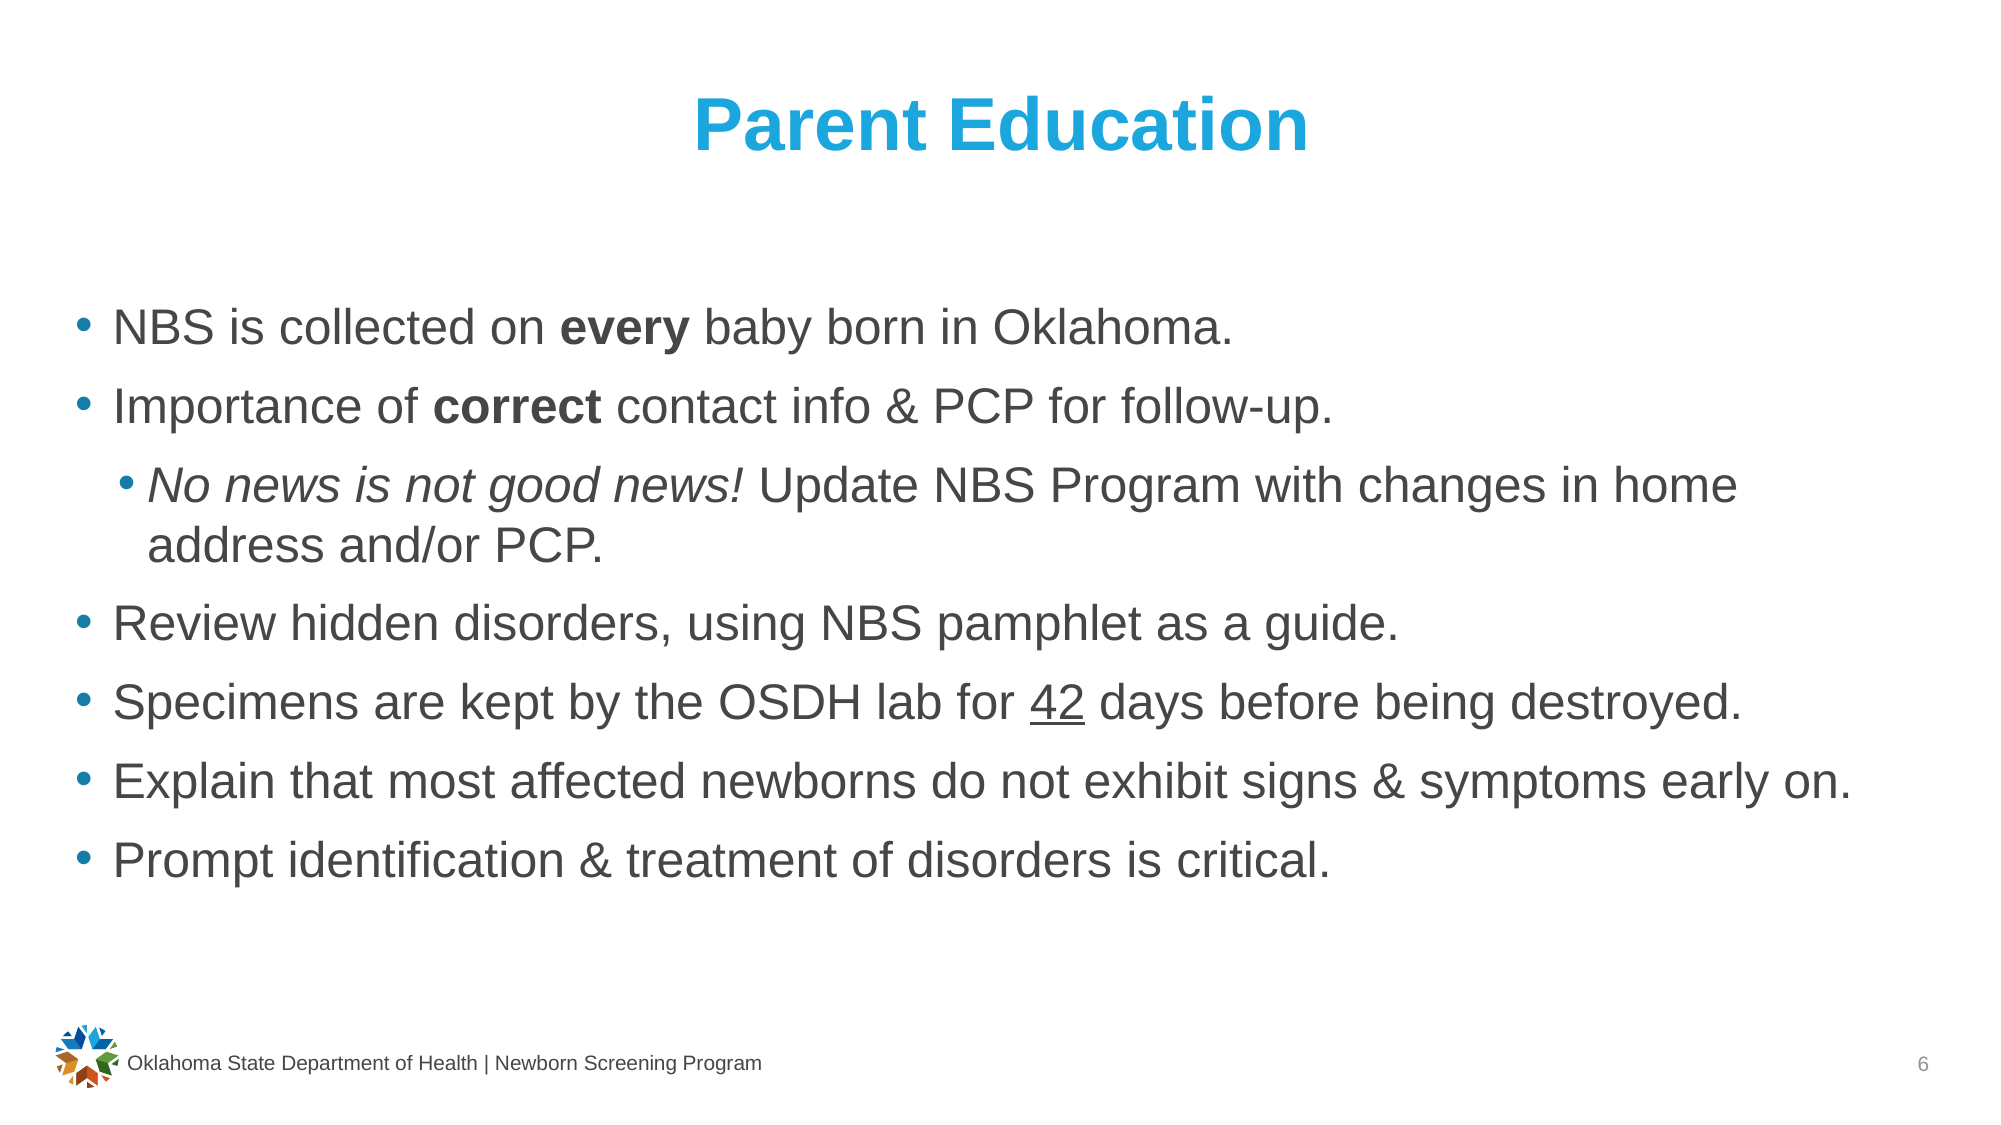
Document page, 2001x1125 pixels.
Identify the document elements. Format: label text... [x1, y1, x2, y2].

title Parent Education [75, 68, 1945, 206]
picture [55, 1025, 119, 1088]
footer Oklahoma State Department of Health | Newborn Screening Program [127, 1045, 1463, 1078]
list NBS is collected on every baby born in Oklahoma. Importance of correct contact info & PCP for follow-up. No news is not good news! Update NBS Program with changes in home address and/or PCP. Review hidden disorders, using NBS pamphlet as a guide. Specimens are kept by the OSDH lab for 42 days before being destroyed. Explain that most affected newborns do not exhibit signs & symptoms early on. Prompt identification & treatment of disorders is critical. [75, 287, 1945, 1001]
slide_number 6 [1494, 1046, 1945, 1079]
